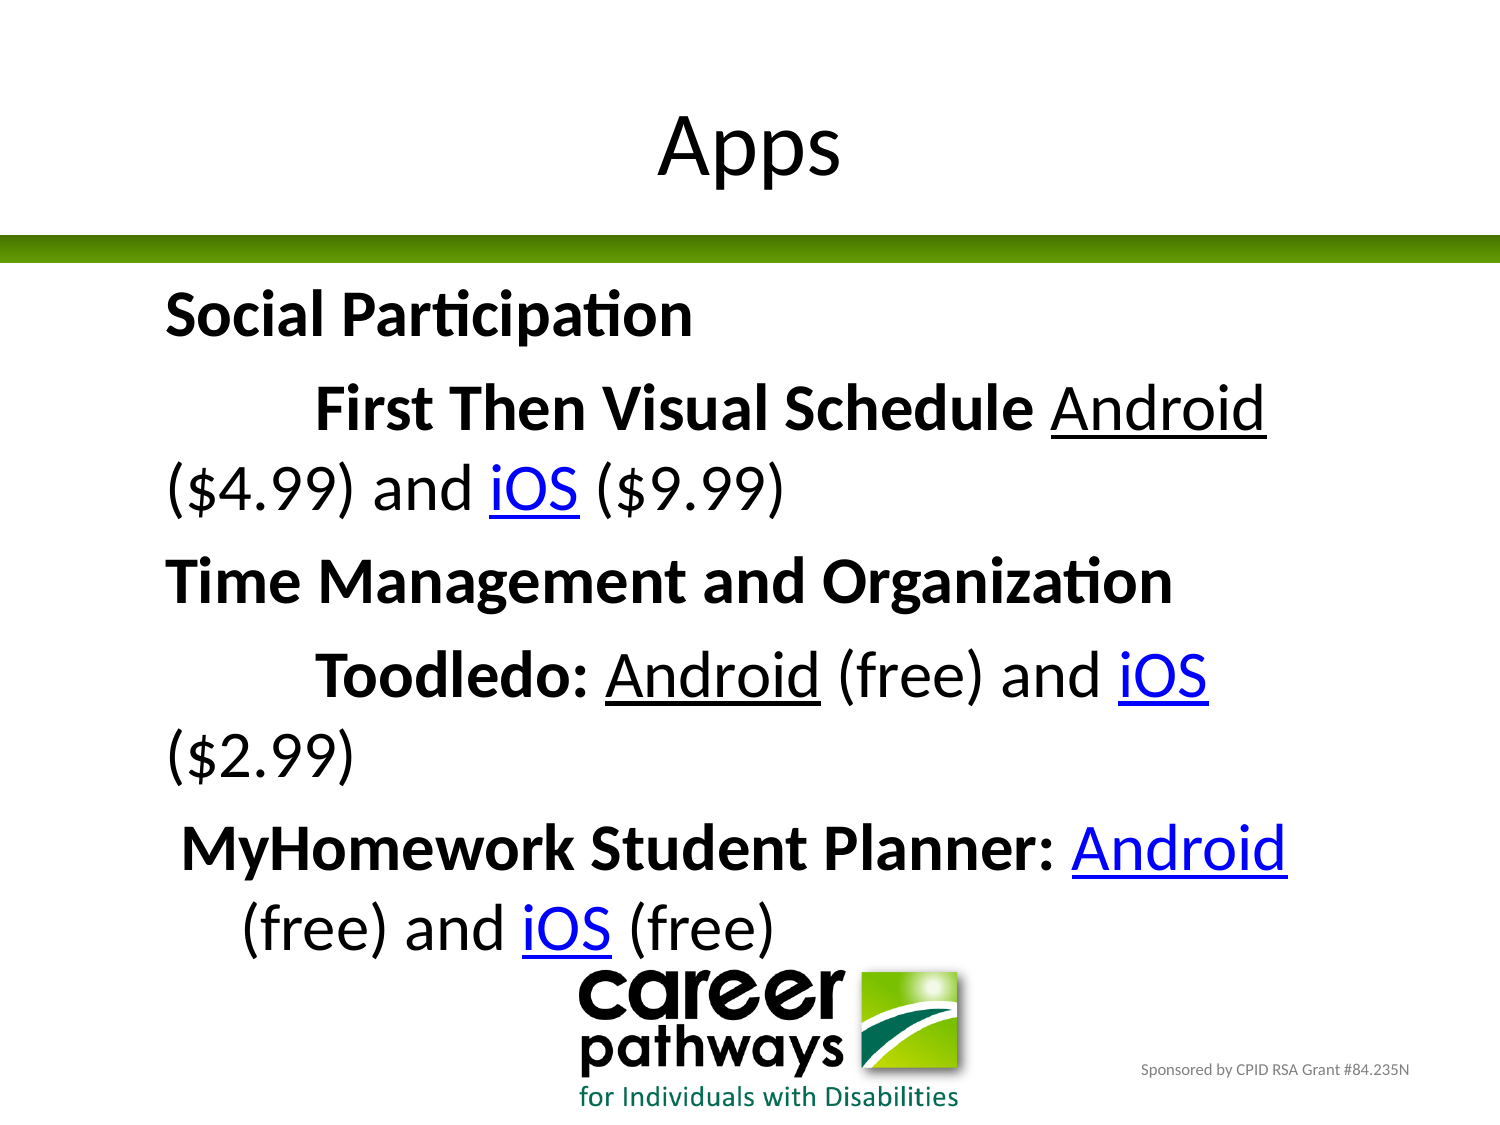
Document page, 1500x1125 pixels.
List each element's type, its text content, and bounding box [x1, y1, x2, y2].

list Social Participation First Then Visual Schedule Android ($4.99) and iOS ($9.99) Time Management and Organization Toodledo: Android (free) and iOS ($2.99) MyHomework Student Planner: Android (free) and iOS (free) [75, 262, 1425, 1005]
title Apps [75, 45, 1425, 233]
picture [562, 1005, 975, 1125]
